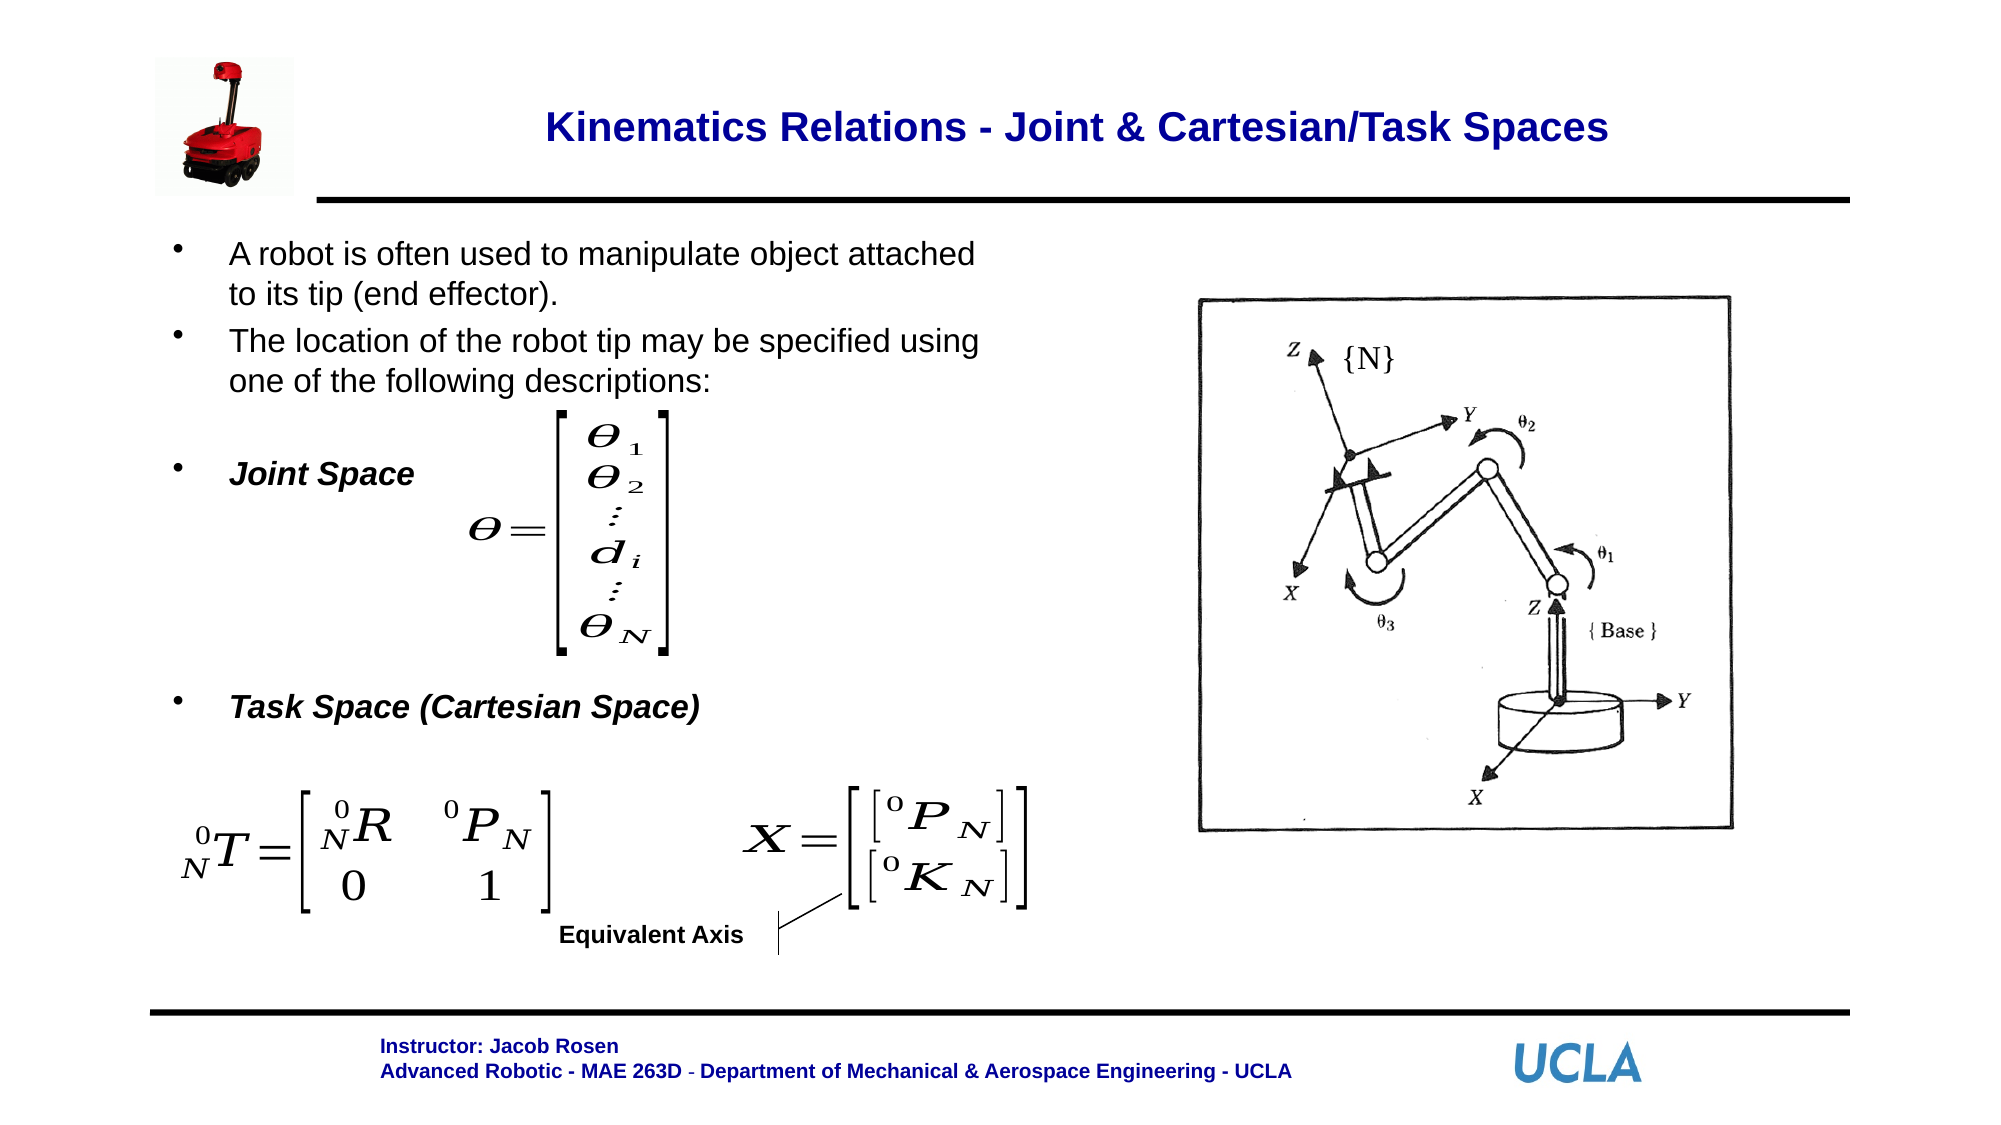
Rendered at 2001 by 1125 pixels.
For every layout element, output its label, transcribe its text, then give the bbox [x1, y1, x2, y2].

picture [155, 57, 294, 196]
picture [1190, 288, 1743, 837]
text_box Instructor: Jacob Rosen Advanced Robotic - MAE 263D - Department of Mechanical & Aerospace Engineering - UCLA [365, 1024, 1478, 1088]
text_box Equivalent Axis [542, 911, 766, 955]
title Kinematics Relations - Joint & Cartesian/Task Spaces [316, 62, 1850, 188]
list A robot is often used to manipulate object attached to its tip (end effector). The location of the robot tip may be specified using one of the following descriptions: Joint Space Task Space (Cartesian Space) [157, 224, 1000, 999]
picture [1491, 1021, 1663, 1103]
